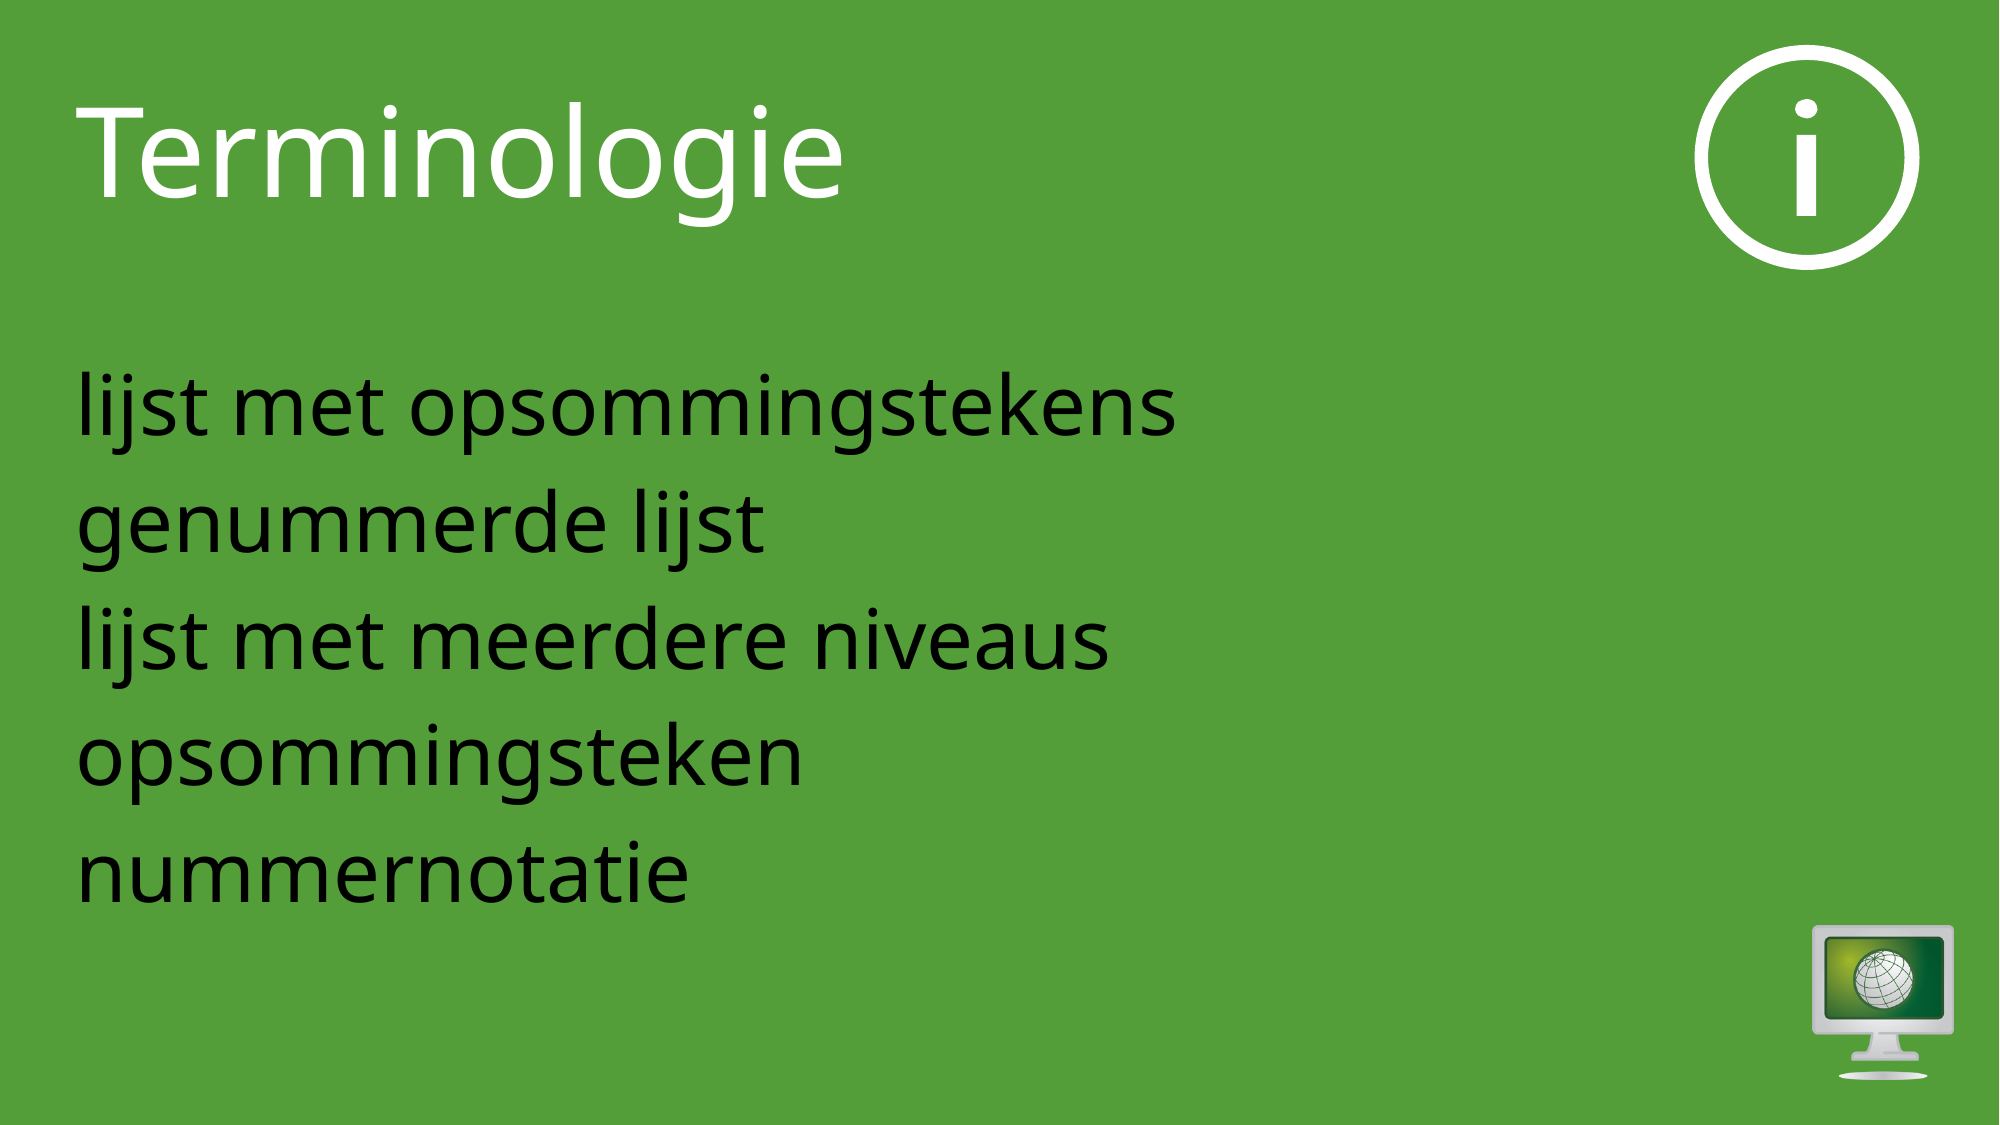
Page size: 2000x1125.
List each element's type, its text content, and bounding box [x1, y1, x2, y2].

list lijst met opsommingstekens genummerde lijst lijst met meerdere niveaus opsommingsteken nummernotatie [45, 345, 1920, 946]
picture [1812, 925, 1954, 1080]
